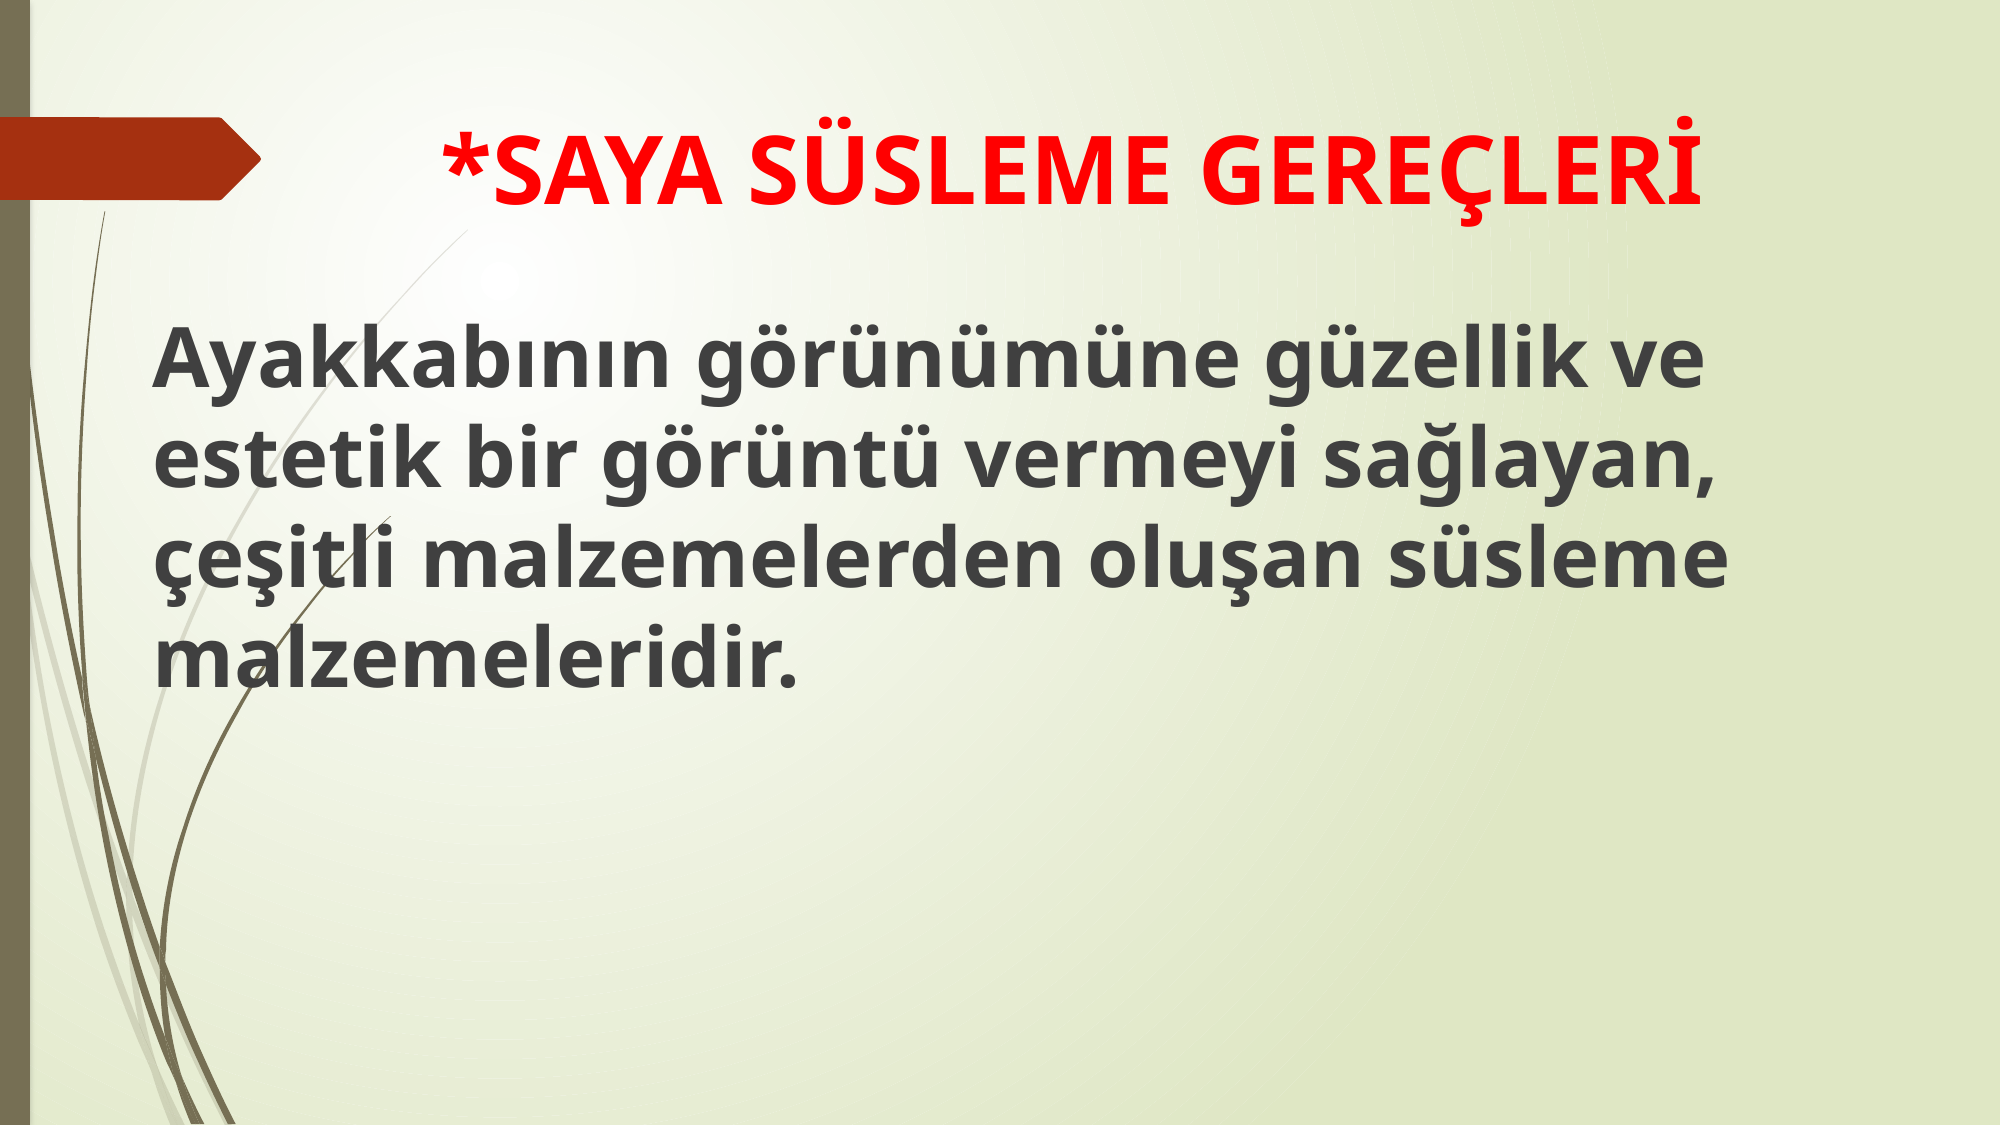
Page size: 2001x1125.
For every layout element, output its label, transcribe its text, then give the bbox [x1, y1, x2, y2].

list Ayakkabının görünümüne güzellik ve estetik bir görüntü vermeyi sağlayan, çeşitli malzemelerden oluşan süsleme malzemeleridir. [137, 297, 1863, 1011]
title *SAYA SÜSLEME GEREÇLERİ [425, 102, 1888, 313]
